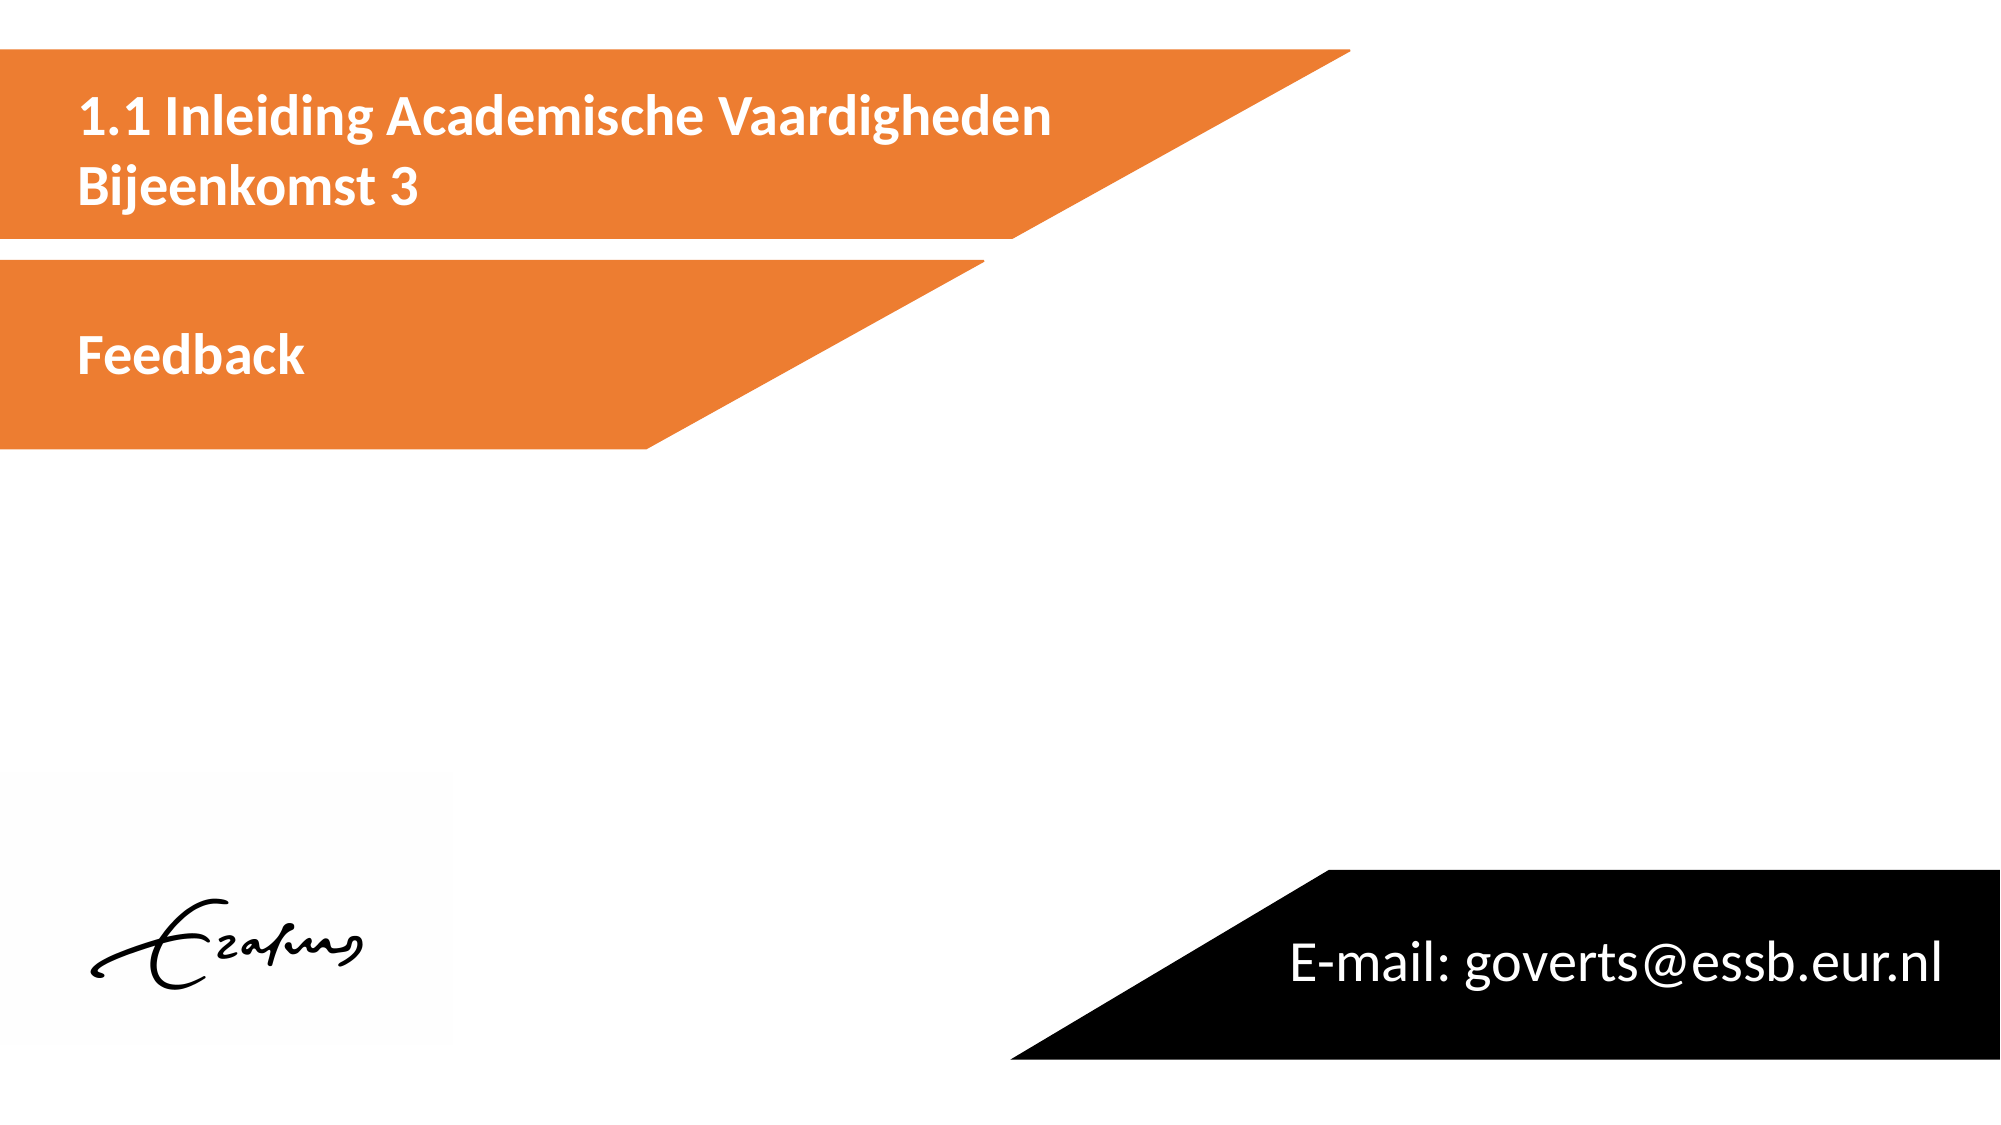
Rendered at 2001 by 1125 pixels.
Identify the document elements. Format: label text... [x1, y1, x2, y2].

text_box [0, 259, 985, 450]
text_box 1.1 Inleiding Academische Vaardigheden Bijeenkomst 3 [62, 69, 1088, 225]
text_box Feedback [62, 309, 1088, 394]
text_box E-mail: goverts@essb.eur.nl [1275, 915, 2000, 1001]
text_box [0, 49, 1351, 239]
text_box [1010, 869, 2000, 1060]
picture [0, 772, 453, 1045]
